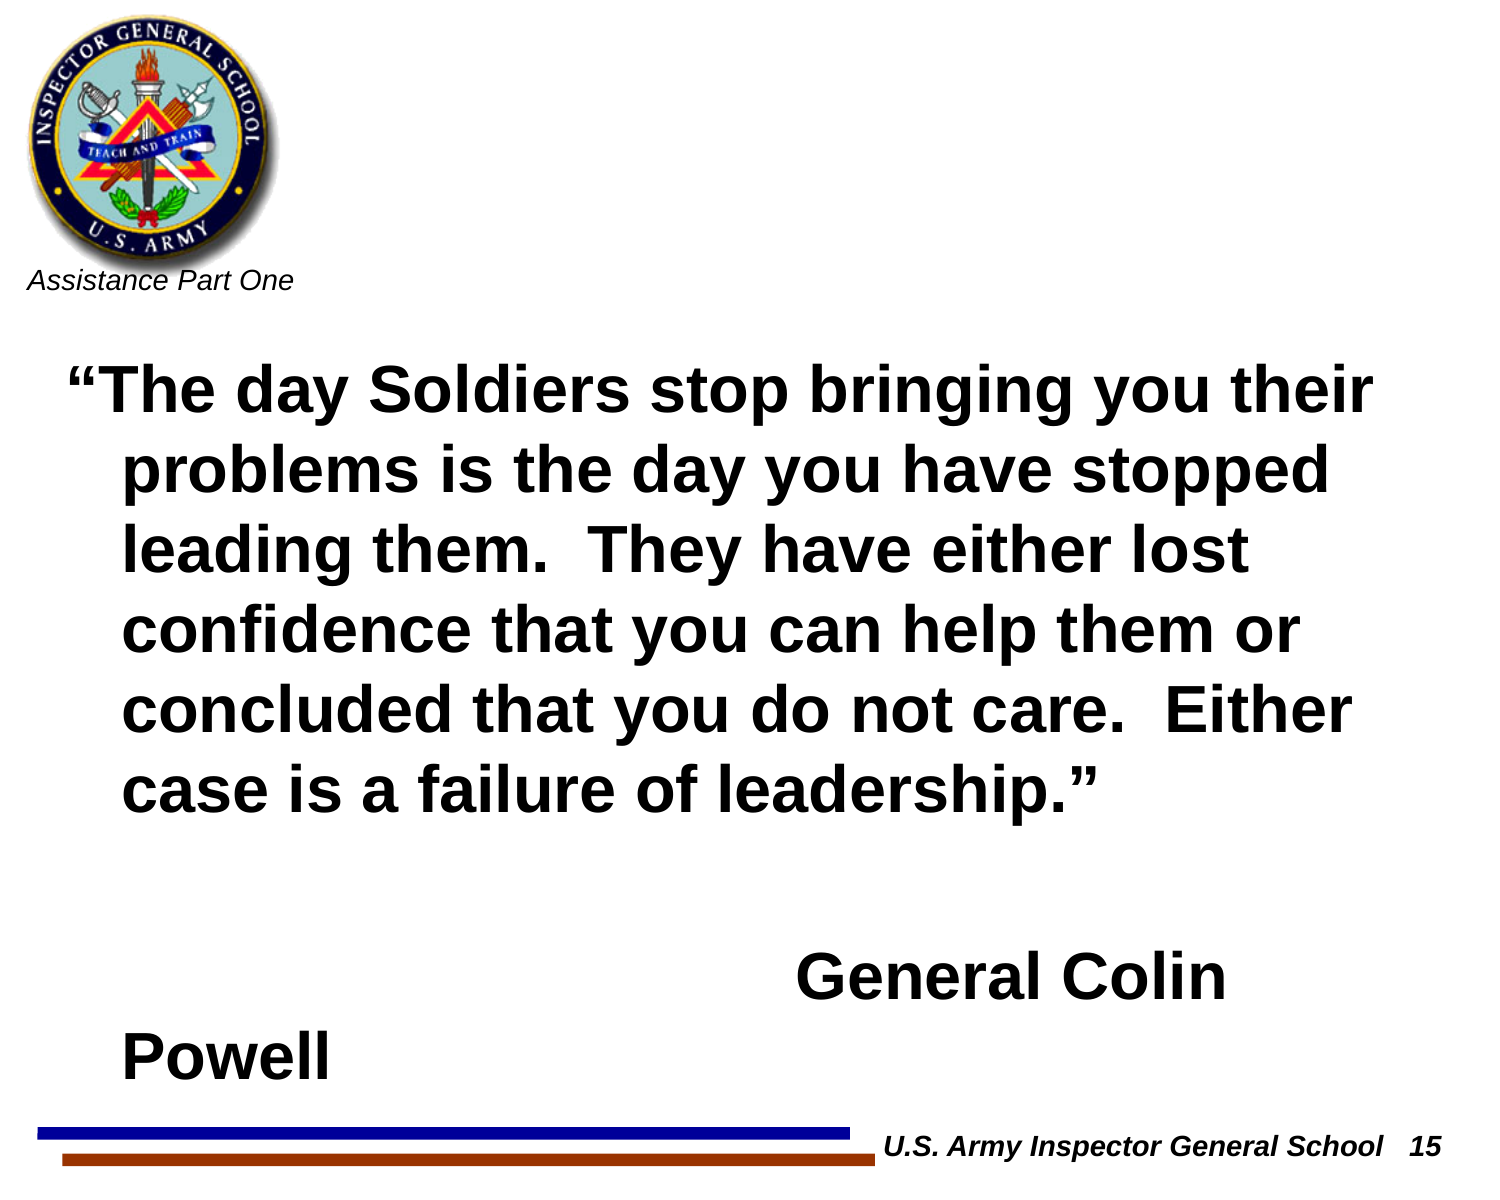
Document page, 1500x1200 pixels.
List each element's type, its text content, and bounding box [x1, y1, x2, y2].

picture [183, 272, 193, 280]
picture [244, 272, 258, 280]
picture [24, 13, 284, 280]
footer U.S. Army Inspector General School 15 [824, 1119, 1500, 1200]
list “The day Soldiers stop bringing you their problems is the day you have stopped leading them. They have either lost confidence that you can help them or concluded that you do not care. Either case is a failure of leadership.” General Colin Powell [49, 338, 1451, 1126]
